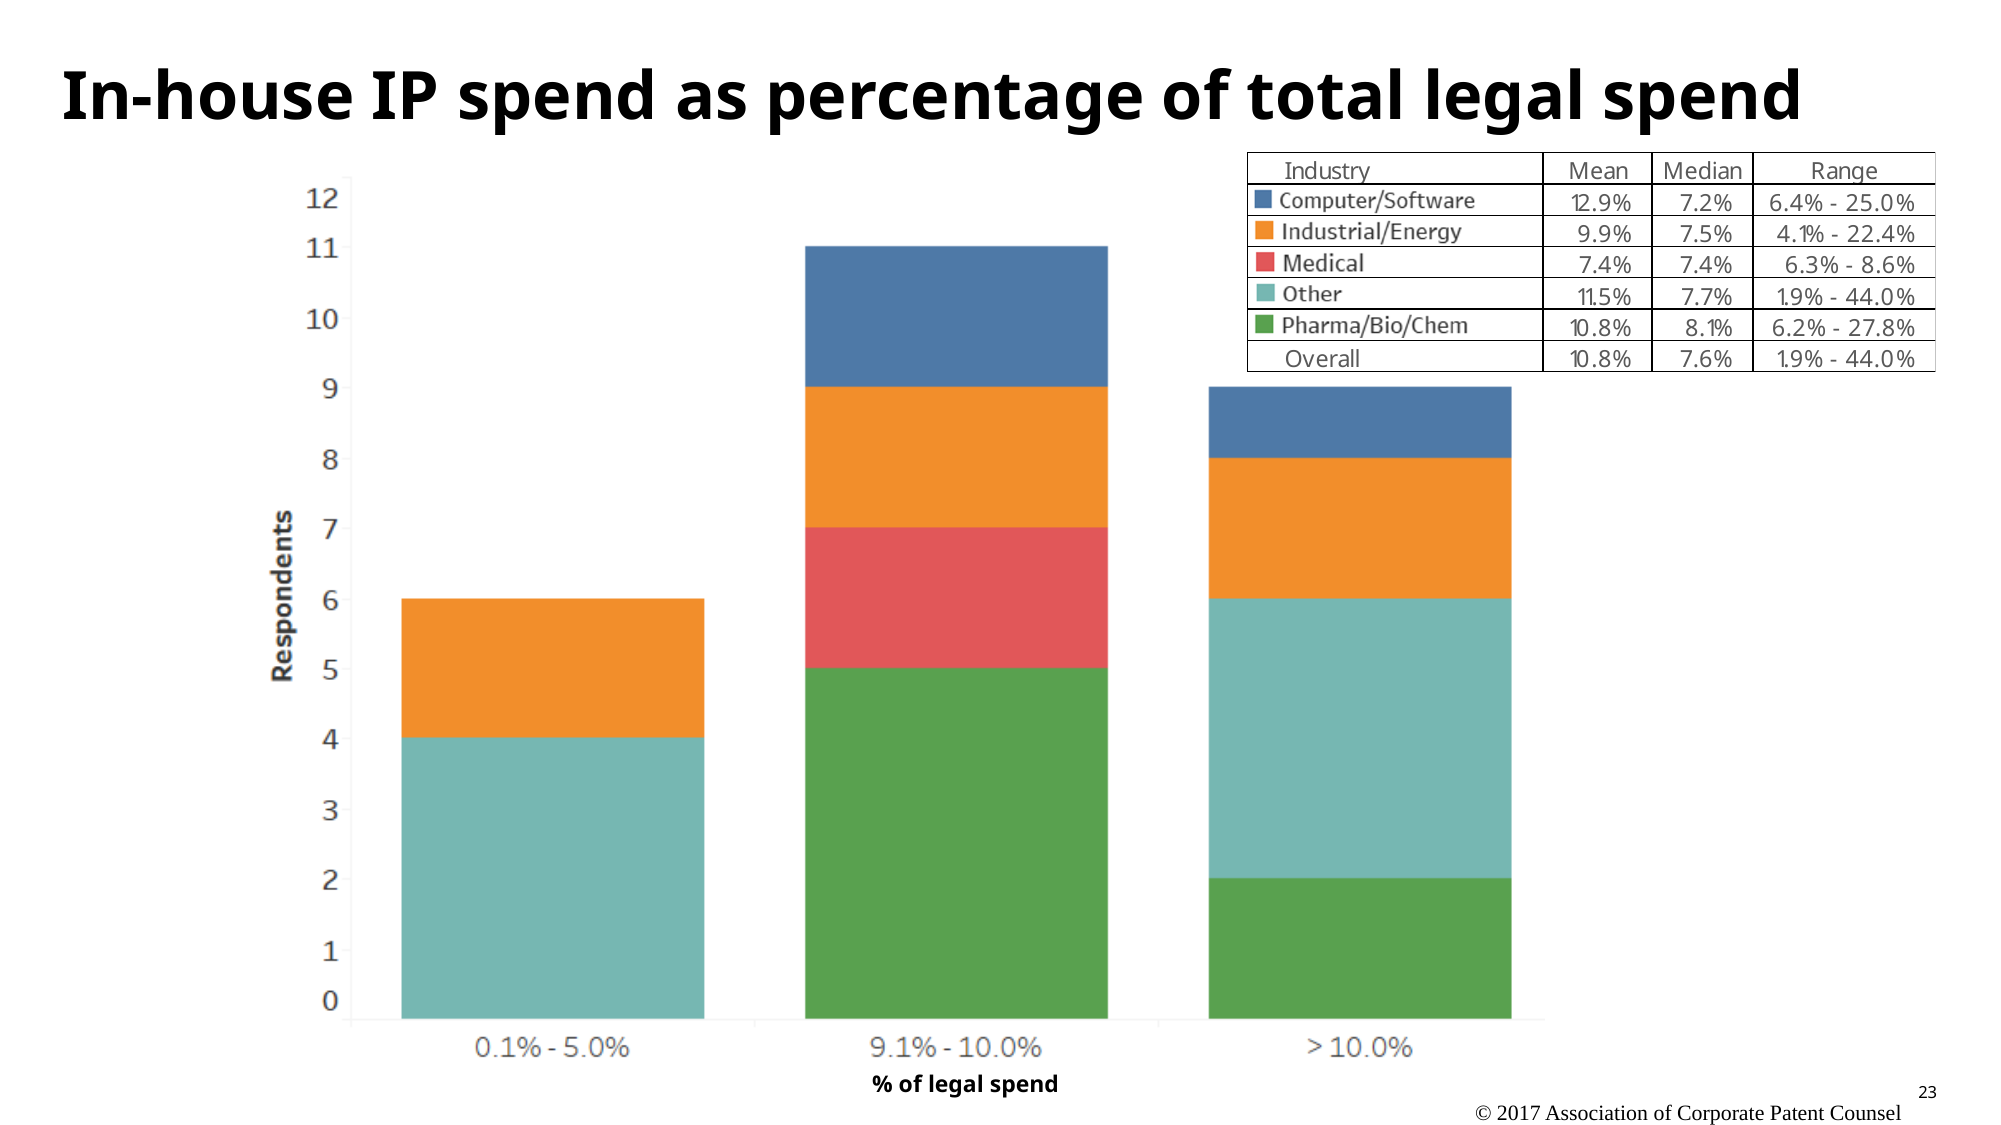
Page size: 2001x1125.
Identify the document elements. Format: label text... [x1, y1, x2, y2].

text_box © 2017 Association of Corporate Patent Counsel [1475, 1098, 1922, 1125]
picture [253, 151, 1937, 1077]
text_box % of legal spend [872, 1077, 1090, 1098]
title In-house IP spend as percentage of total legal spend [62, 62, 1937, 138]
